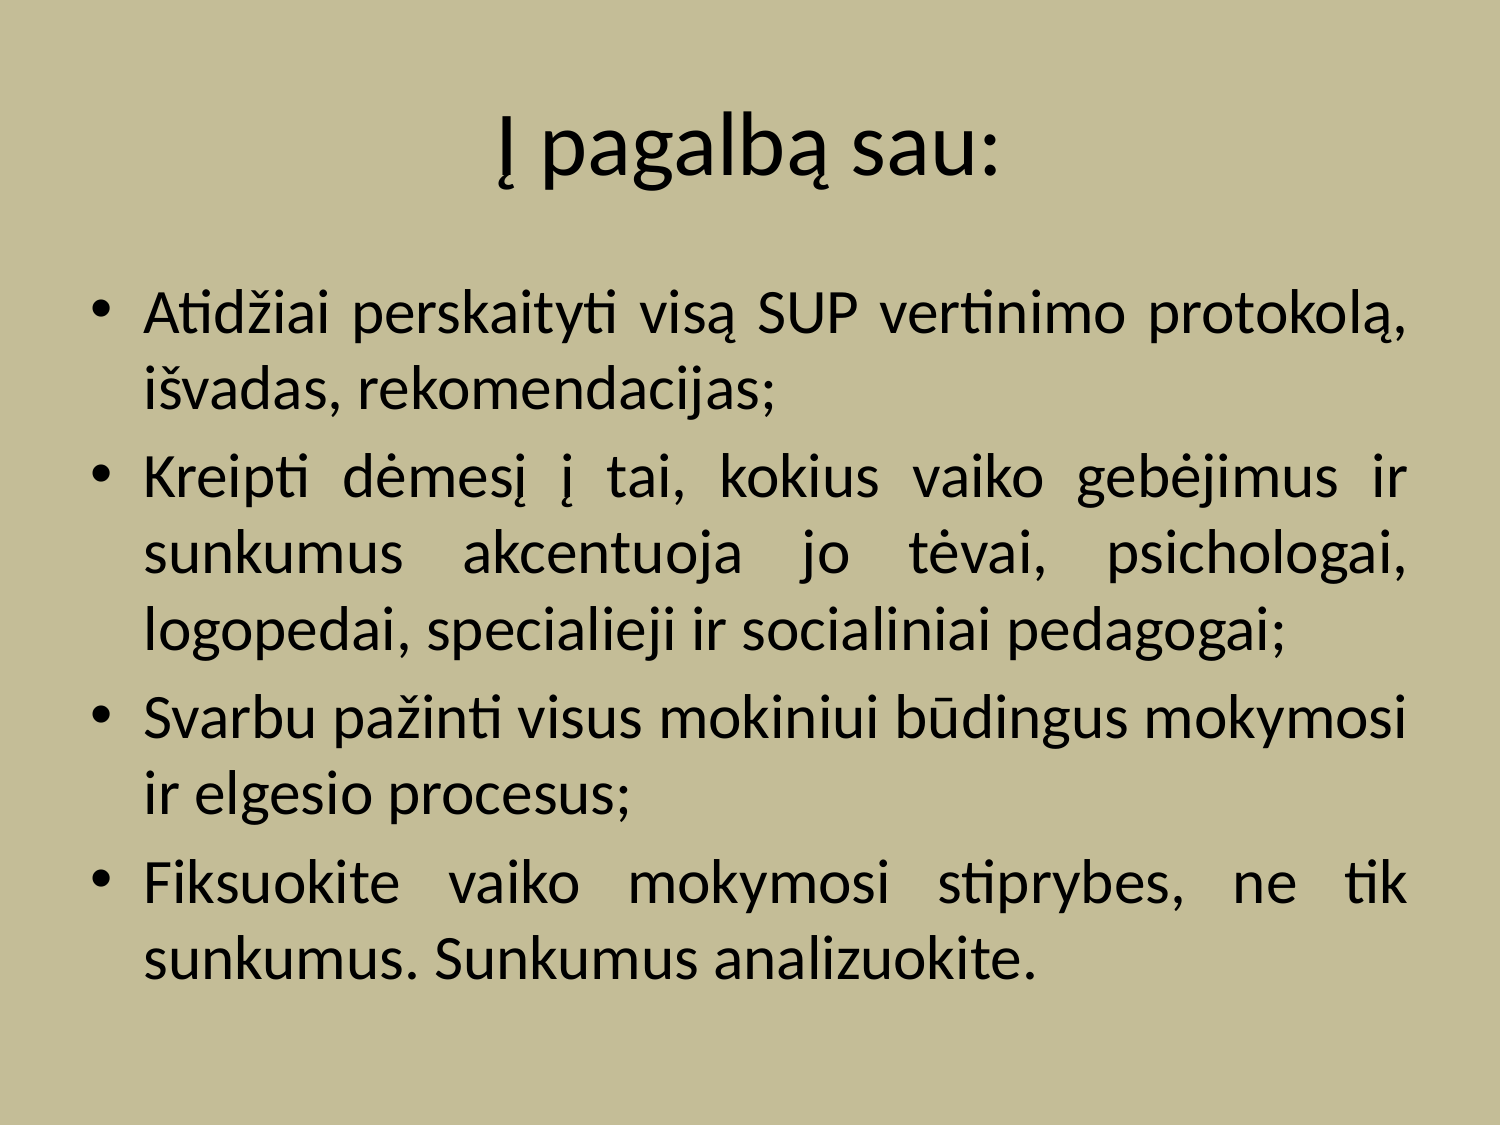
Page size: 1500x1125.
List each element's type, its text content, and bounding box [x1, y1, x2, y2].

title Į pagalbą sau: [75, 45, 1425, 233]
list Atidžiai perskaityti visą SUP vertinimo protokolą, išvadas, rekomendacijas; Kreipti dėmesį į tai, kokius vaiko gebėjimus ir sunkumus akcentuoja jo tėvai, psichologai, logopedai, specialieji ir socialiniai pedagogai; Svarbu pažinti visus mokiniui būdingus mokymosi ir elgesio procesus; Fiksuokite vaiko mokymosi stiprybes, ne tik sunkumus. Sunkumus analizuokite. [75, 262, 1425, 1005]
